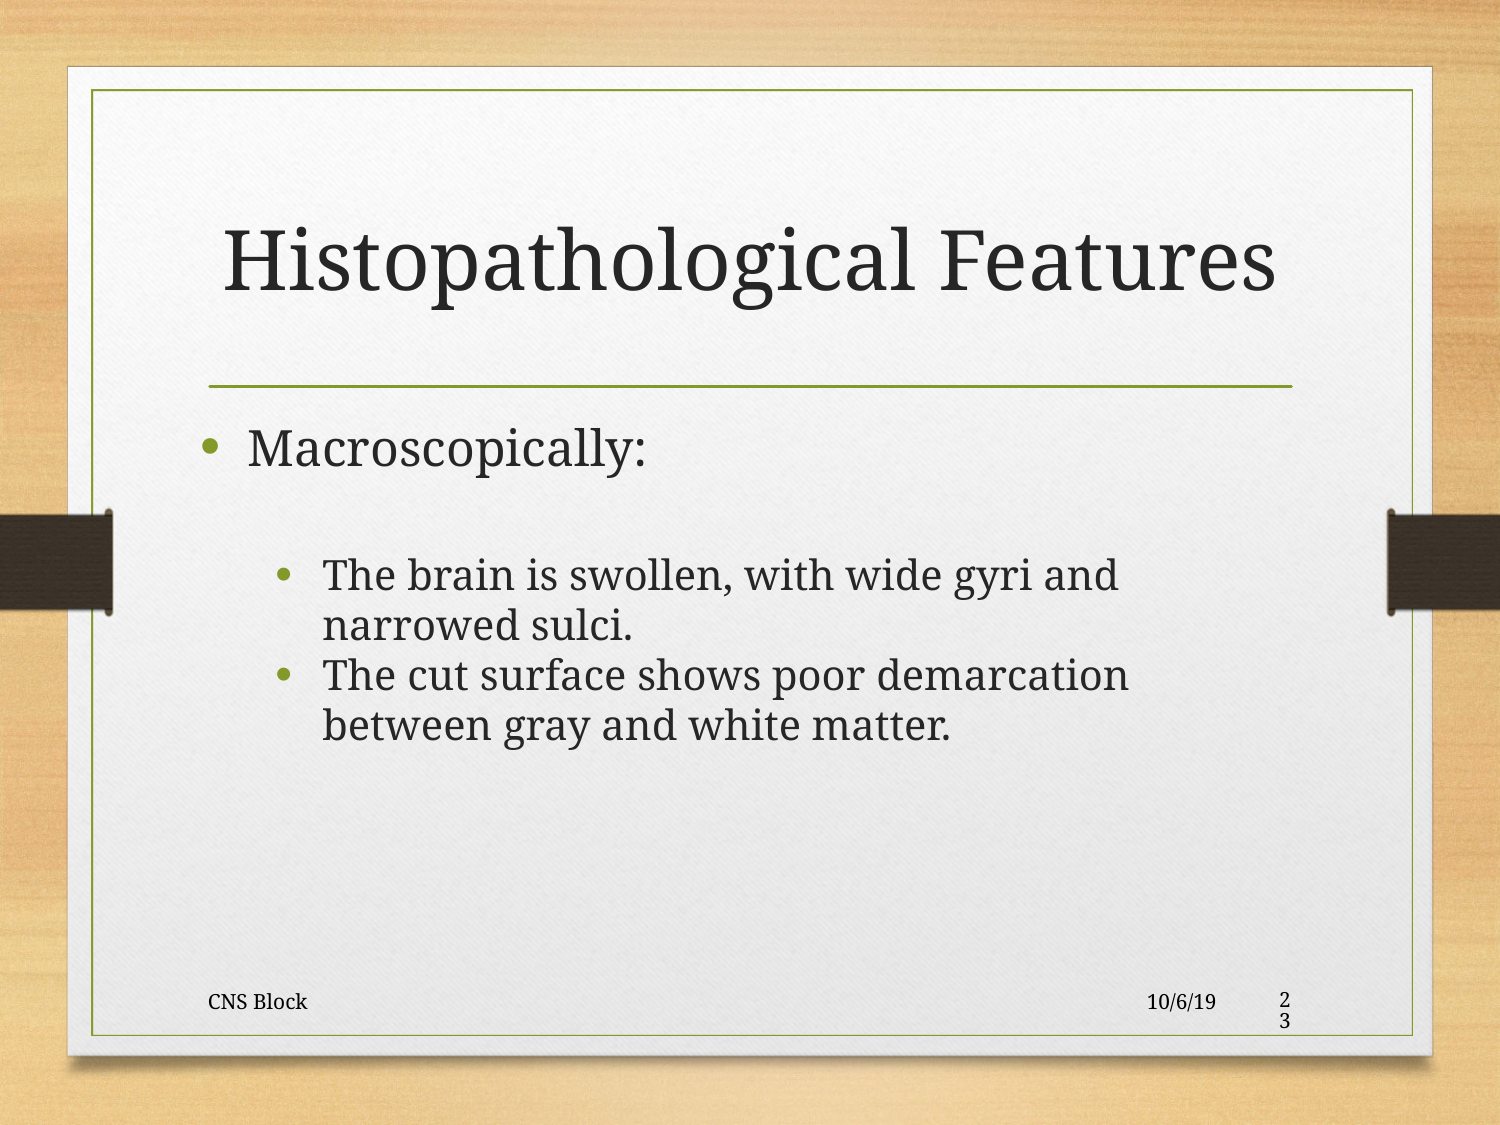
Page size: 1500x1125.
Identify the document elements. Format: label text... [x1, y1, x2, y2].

text_box CNS Block [200, 980, 1023, 1021]
list Macroscopically: The brain is swollen, with wide gyri and narrowed sulci. The cut surface shows poor demarcation between gray and white matter. [192, 408, 1309, 975]
slide_number 23 [1271, 980, 1309, 1022]
title Histopathological Features [192, 149, 1309, 365]
text_box 10/6/19 [1050, 980, 1224, 1021]
picture [0, 0, 1500, 1125]
